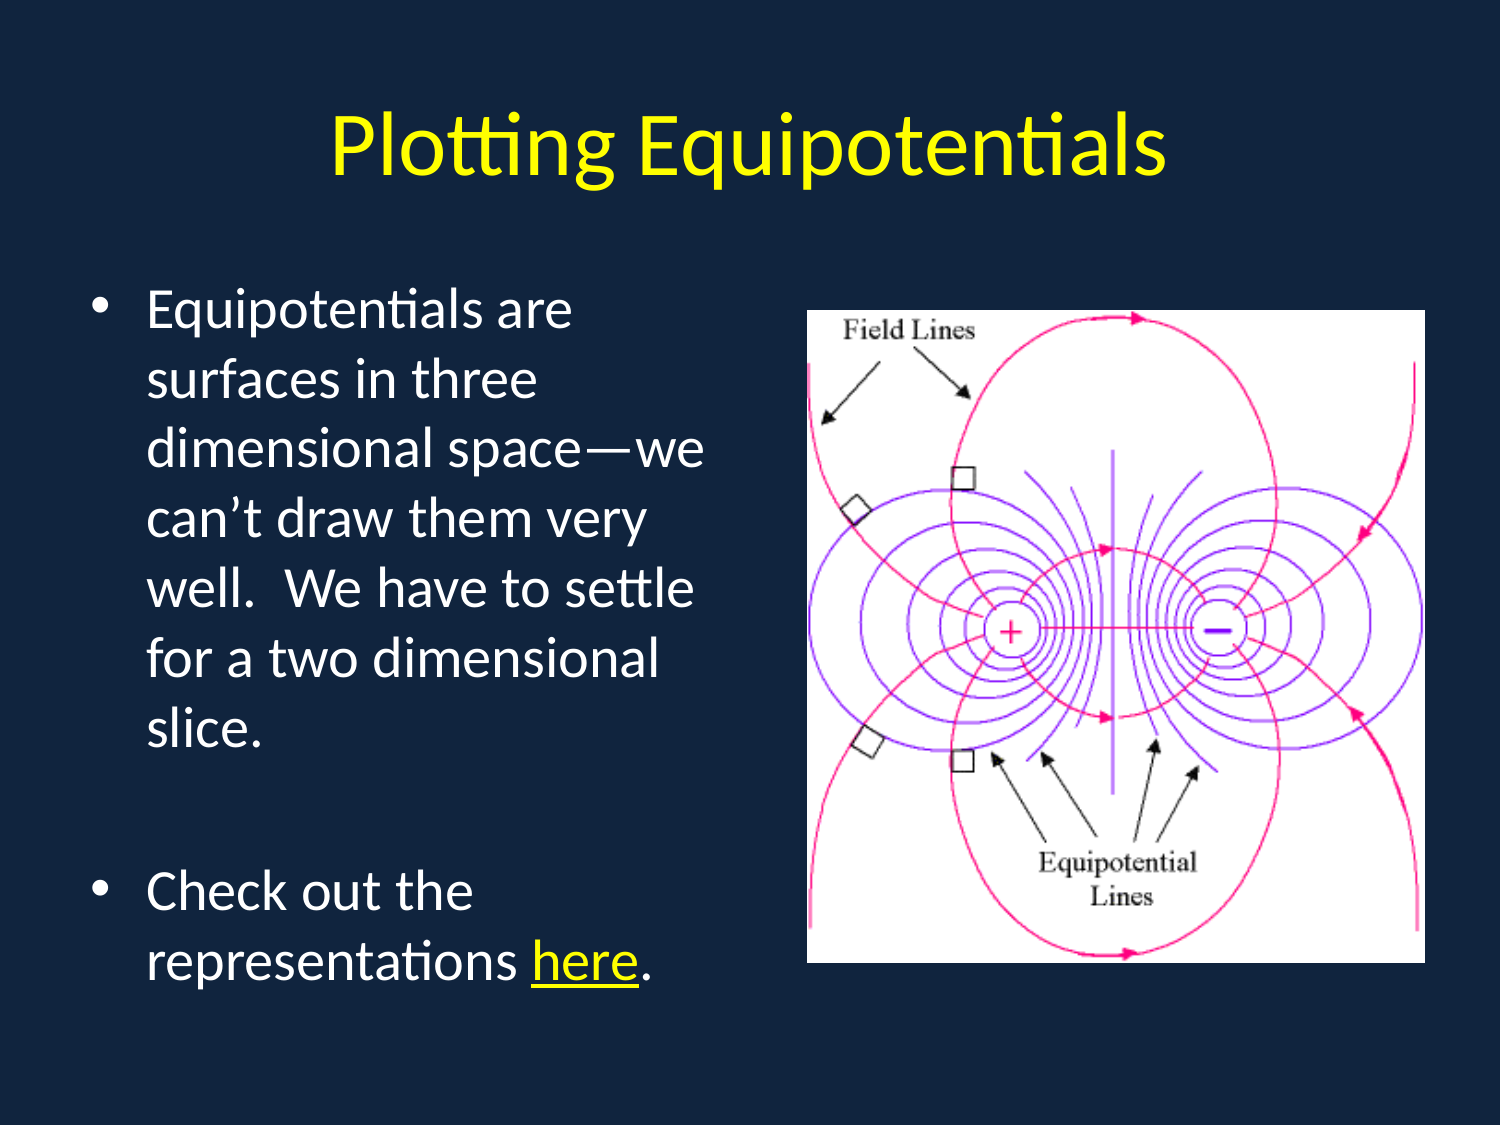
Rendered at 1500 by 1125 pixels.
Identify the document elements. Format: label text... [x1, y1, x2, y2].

list Equipotentials are surfaces in three dimensional space—we can’t draw them very well. We have to settle for a two dimensional slice. Check out the representations here. [75, 262, 738, 1075]
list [807, 309, 1426, 963]
title Plotting Equipotentials [75, 45, 1425, 233]
